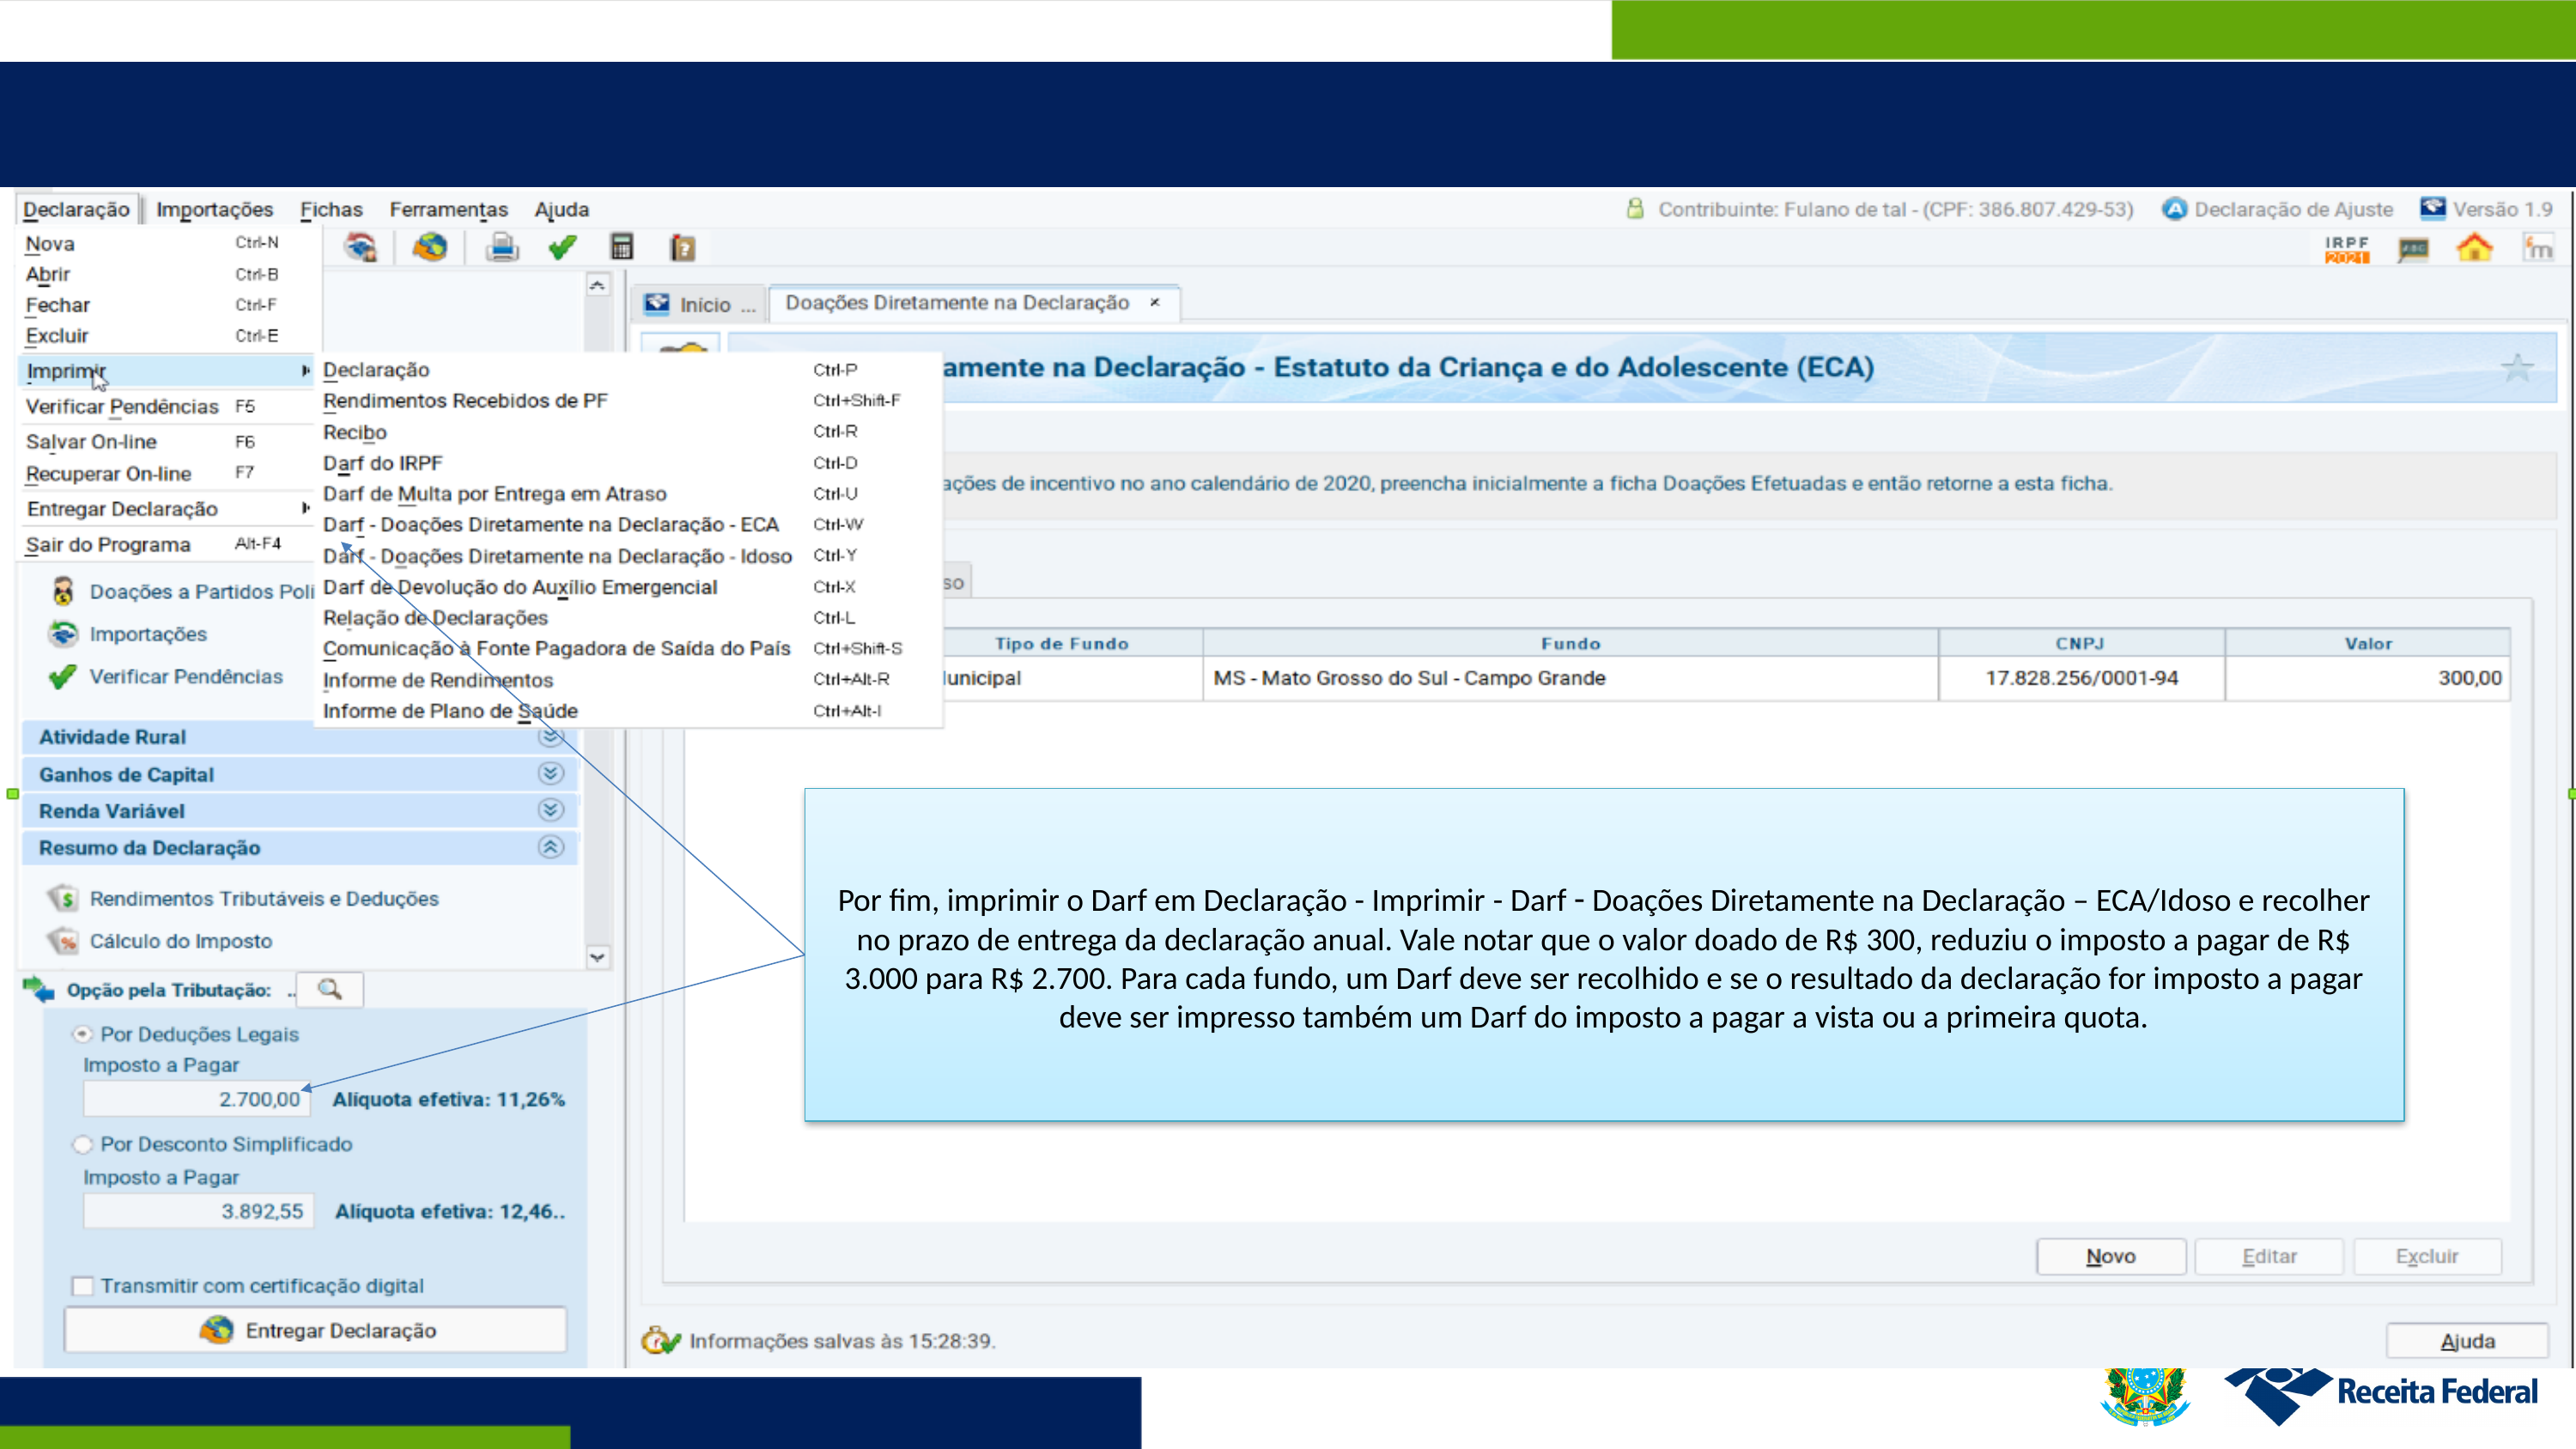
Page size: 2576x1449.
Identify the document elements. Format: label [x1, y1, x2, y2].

picture [0, 0, 2576, 62]
picture [0, 187, 2576, 1427]
picture [2164, 1409, 2176, 1416]
text_box [340, 541, 805, 955]
picture [2116, 1408, 2123, 1413]
picture [0, 1377, 1144, 1449]
text_box [300, 955, 805, 1091]
